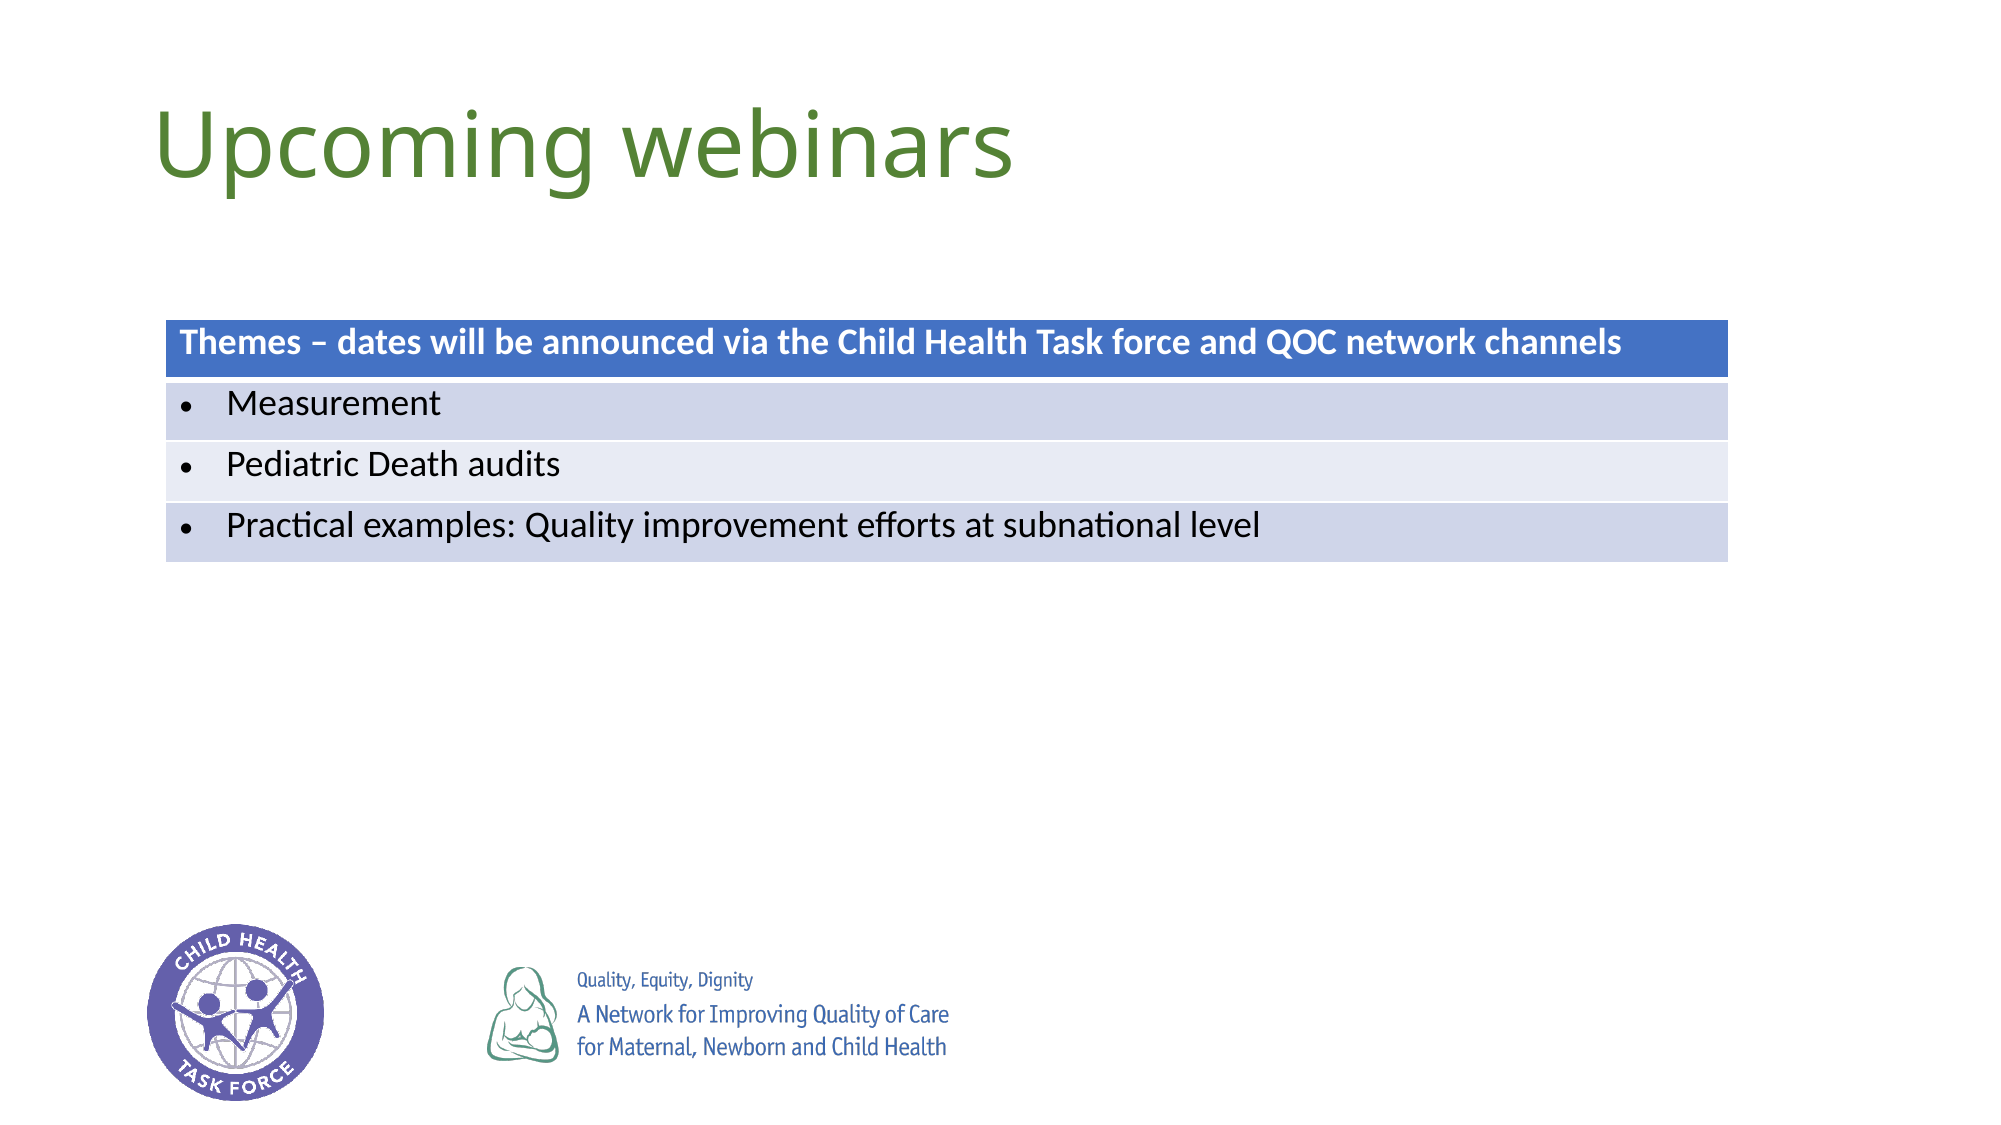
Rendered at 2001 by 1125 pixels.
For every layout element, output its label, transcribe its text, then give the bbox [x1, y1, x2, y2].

table_cell Measurement [166, 383, 1728, 440]
title Upcoming webinars [137, 38, 1863, 257]
picture [467, 948, 975, 1080]
picture [147, 924, 324, 1104]
table_header Themes – dates will be announced via the Child Health Task force and QOC network channels [166, 320, 1728, 377]
table_cell Pediatric Death audits [166, 442, 1728, 501]
table_cell Practical examples: Quality improvement efforts at subnational level [166, 503, 1728, 562]
